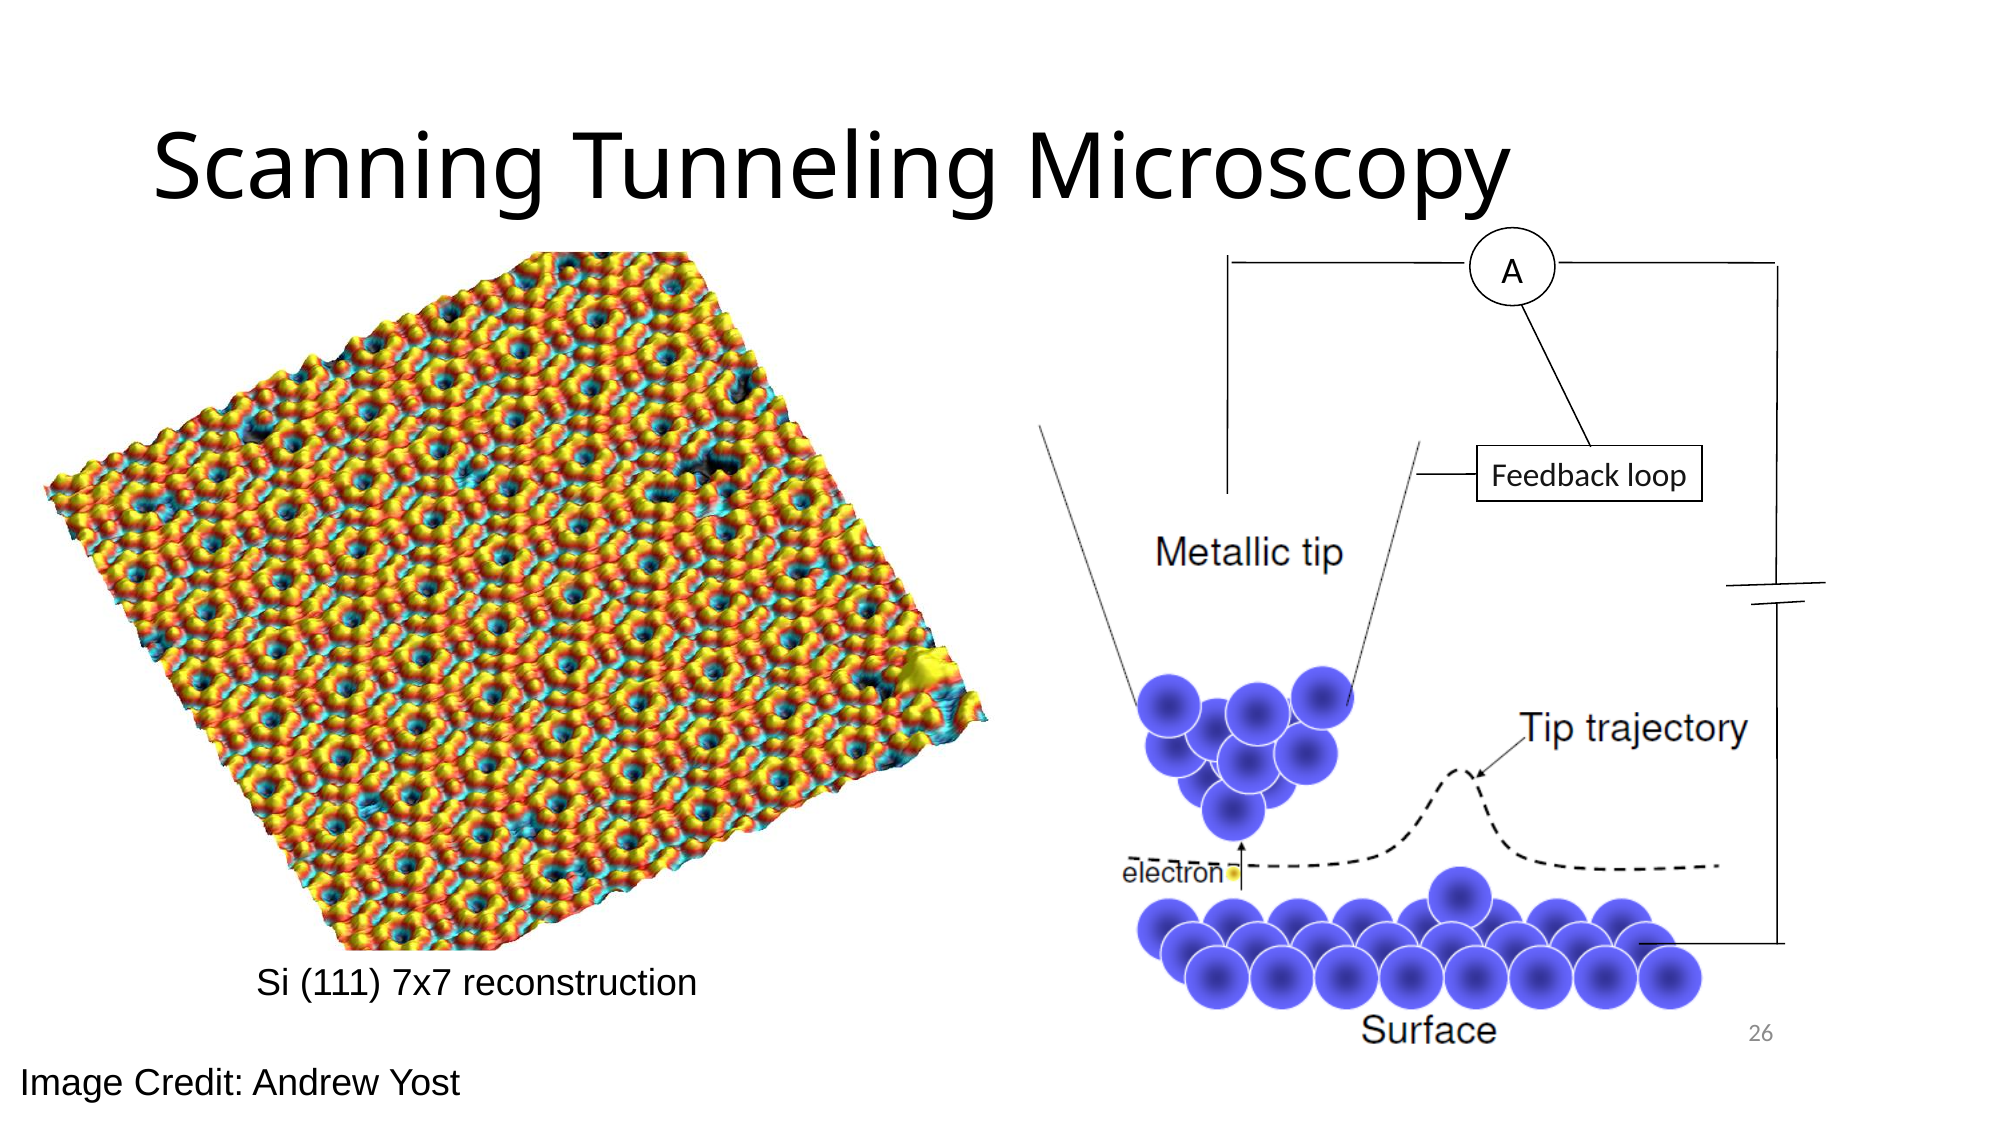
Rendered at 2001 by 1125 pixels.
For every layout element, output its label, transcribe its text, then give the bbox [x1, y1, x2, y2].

text_box Si (111) 7x7 reconstruction [241, 951, 713, 1011]
text_box A [1486, 238, 1538, 299]
text_box [1469, 227, 1555, 298]
text_box Image Credit: Andrew Yost [4, 1050, 476, 1111]
picture [2, 251, 1766, 1062]
slide_number 26 [1766, 1001, 1789, 1062]
title Scanning Tunneling Microscopy [137, 59, 1863, 278]
text_box [1488, 299, 1536, 306]
